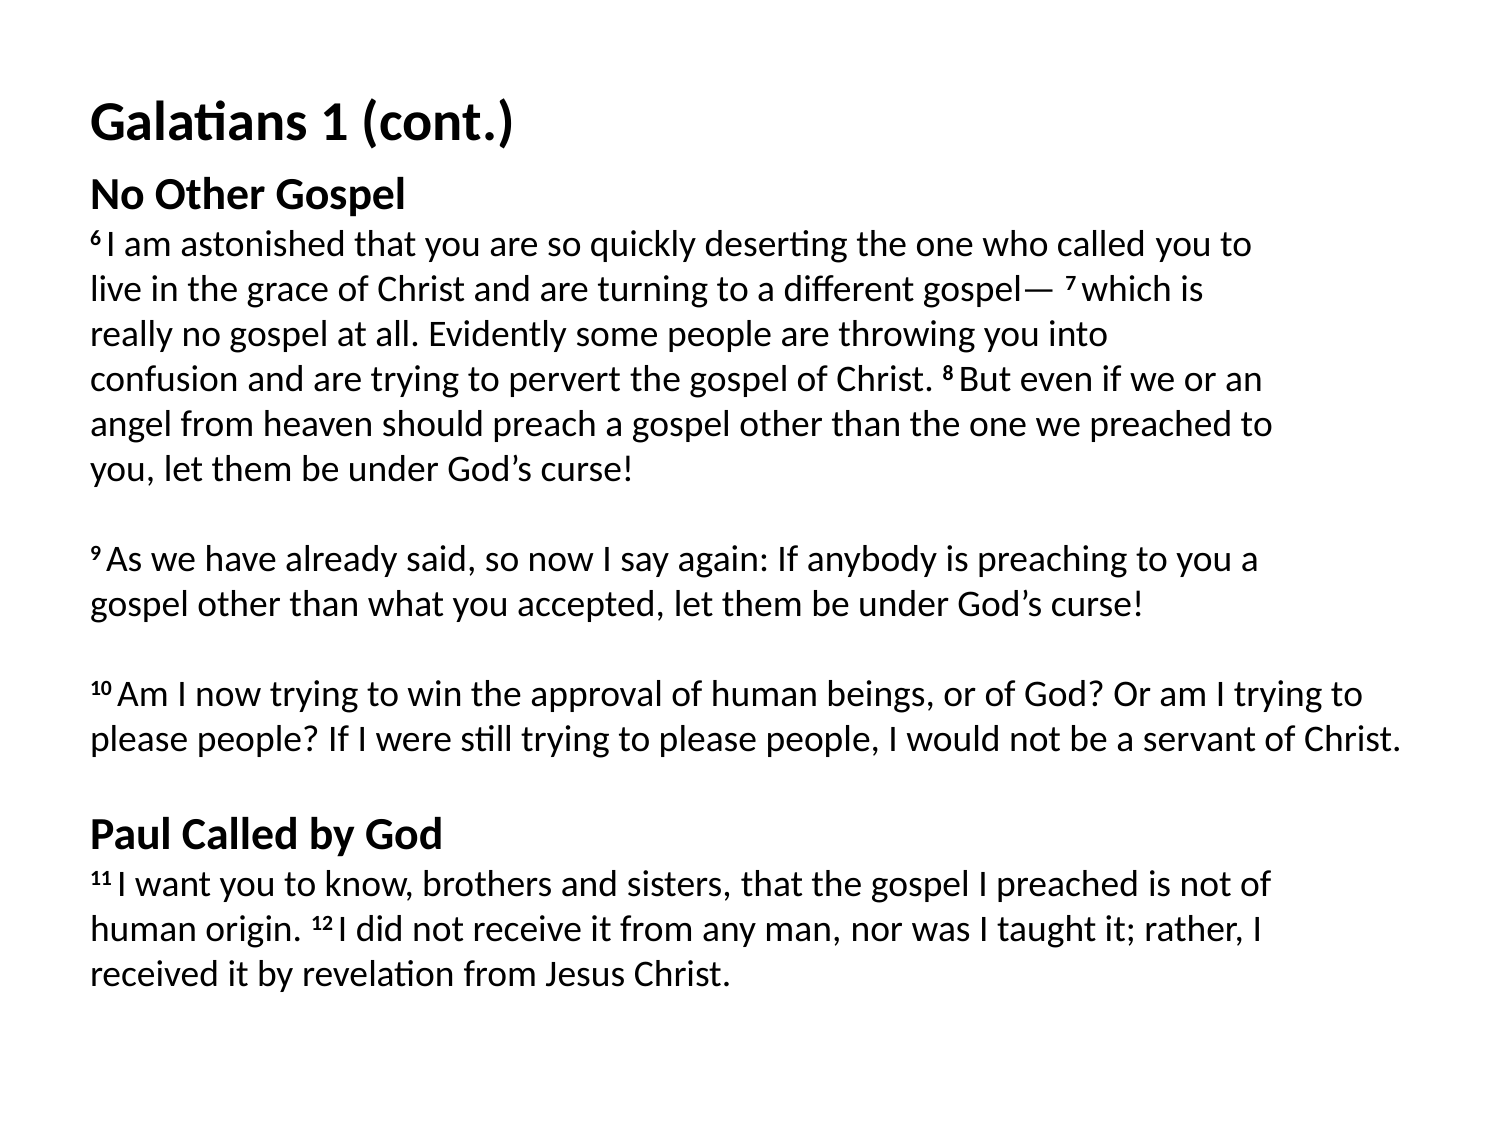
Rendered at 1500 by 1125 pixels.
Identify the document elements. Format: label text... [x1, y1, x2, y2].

list Galatians 1 (cont.) No Other Gospel 6 I am astonished that you are so quickly deserting the one who called you to live in the grace of Christ and are turning to a different gospel— 7 which is really no gospel at all. Evidently some people are throwing you into confusion and are trying to pervert the gospel of Christ. 8 But even if we or an angel from heaven should preach a gospel other than the one we preached to you, let them be under God’s curse! 9 As we have already said, so now I say again: If anybody is preaching to you a gospel other than what you accepted, let them be under God’s curse! 10 Am I now trying to win the approval of human beings, or of God? Or am I trying to please people? If I were still trying to please people, I would not be a servant of Christ. Paul Called by God 11 I want you to know, brothers and sisters, that the gospel I preached is not of human origin. 12 I did not receive it from any man, nor was I taught it; rather, I received it by revelation from Jesus Christ. [75, 66, 1425, 1083]
